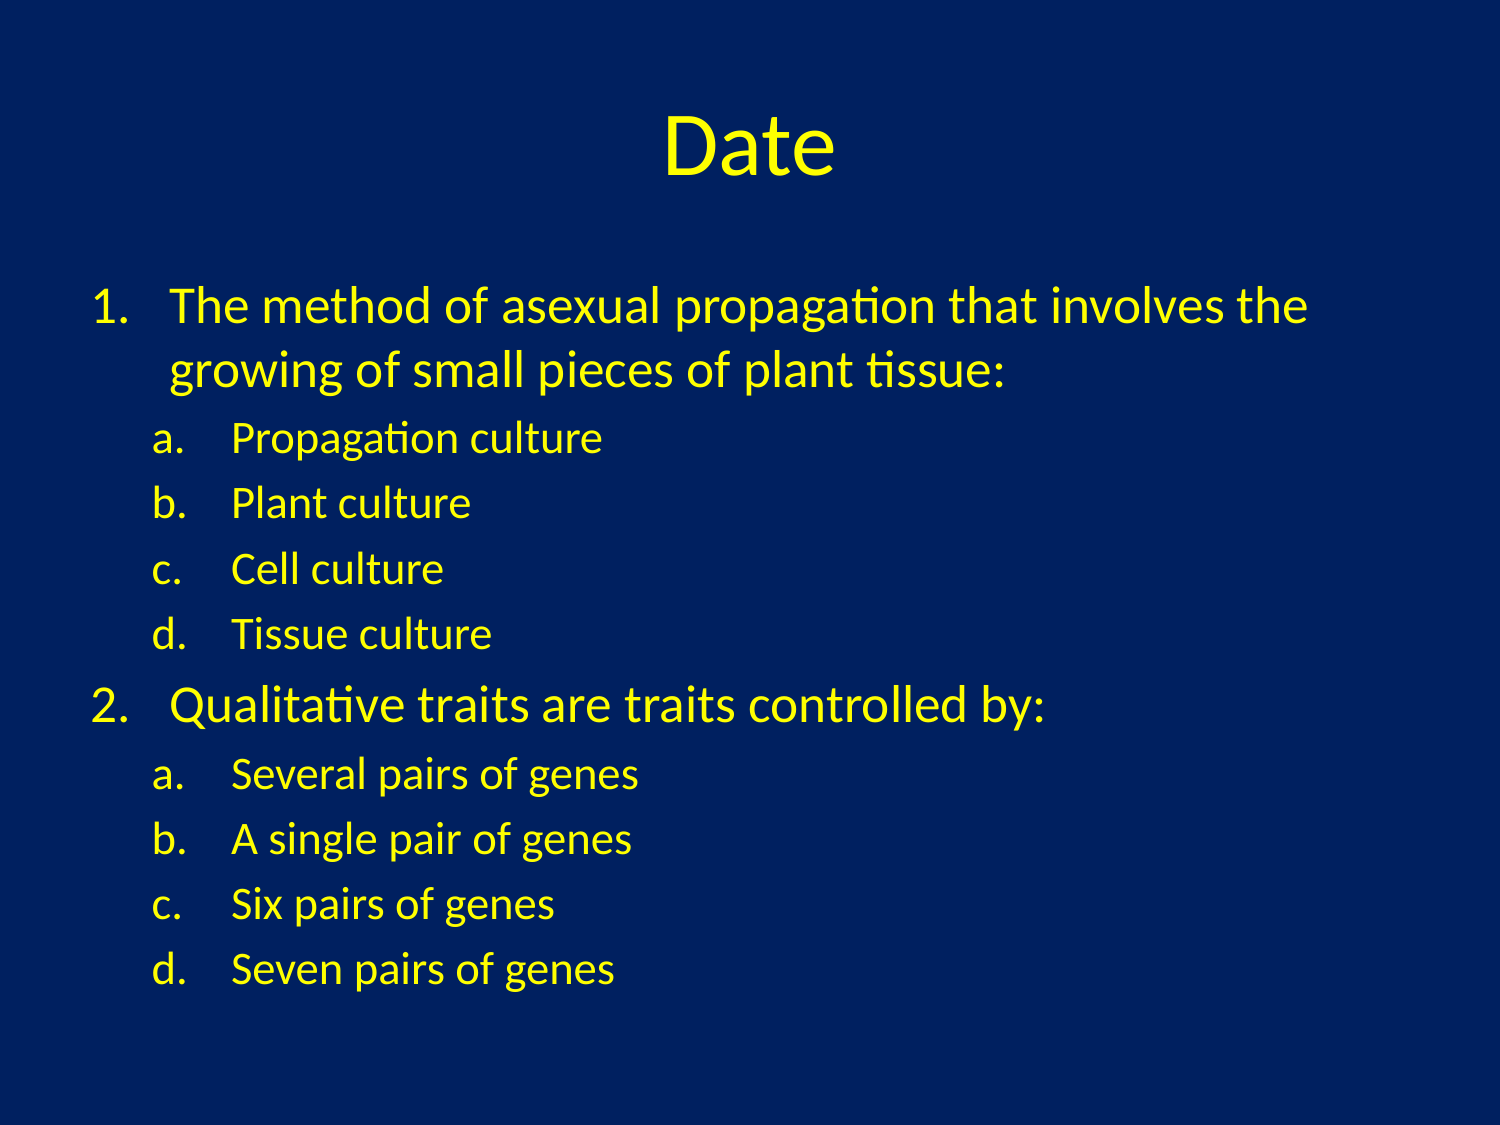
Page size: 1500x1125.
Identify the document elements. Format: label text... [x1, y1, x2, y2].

title Date [75, 45, 1425, 233]
list The method of asexual propagation that involves the growing of small pieces of plant tissue: Propagation culture Plant culture Cell culture Tissue culture Qualitative traits are traits controlled by: Several pairs of genes A single pair of genes Six pairs of genes Seven pairs of genes [75, 262, 1425, 1005]
